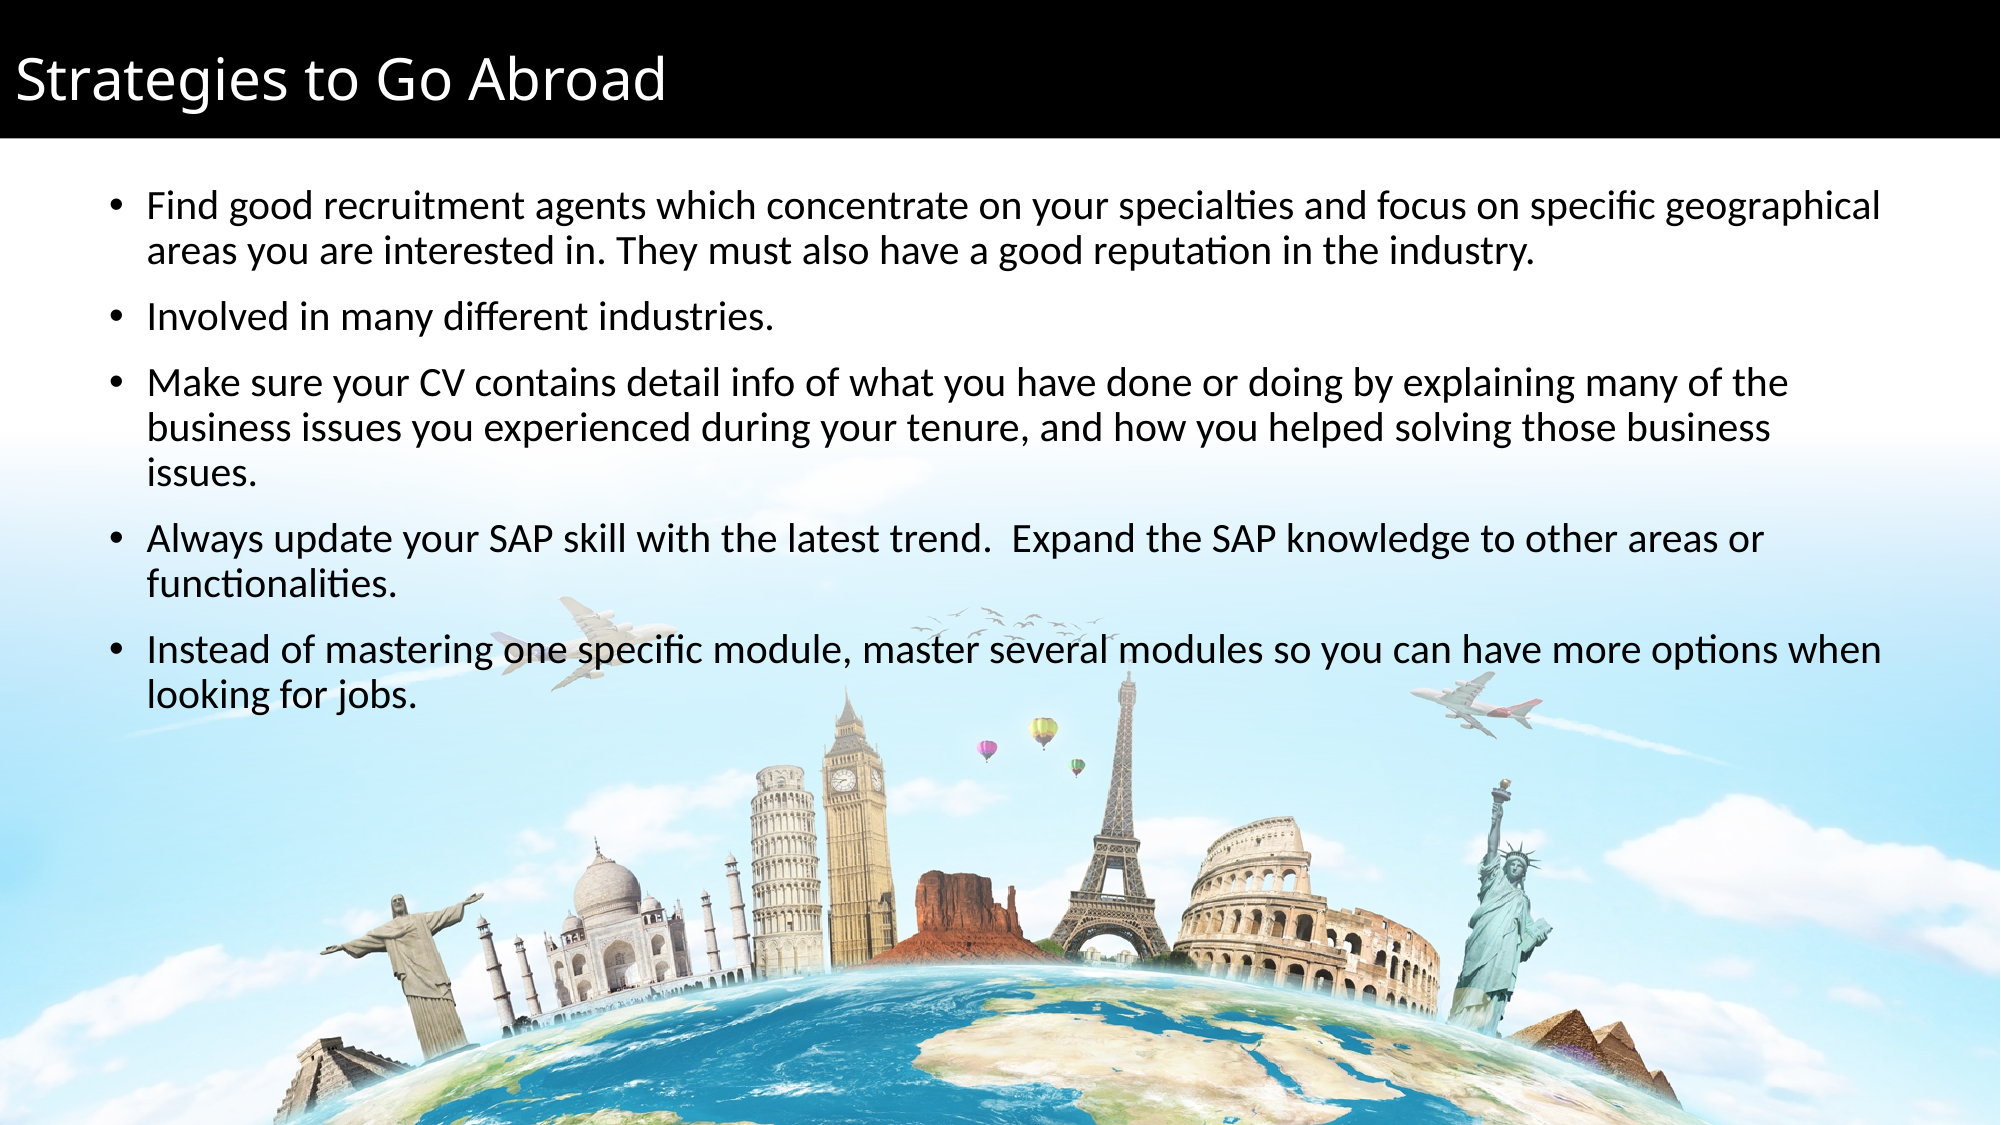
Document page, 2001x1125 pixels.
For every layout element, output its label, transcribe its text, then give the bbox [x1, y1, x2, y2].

text_box Strategies to Go Abroad [0, 0, 2000, 138]
picture [0, 138, 2000, 1125]
